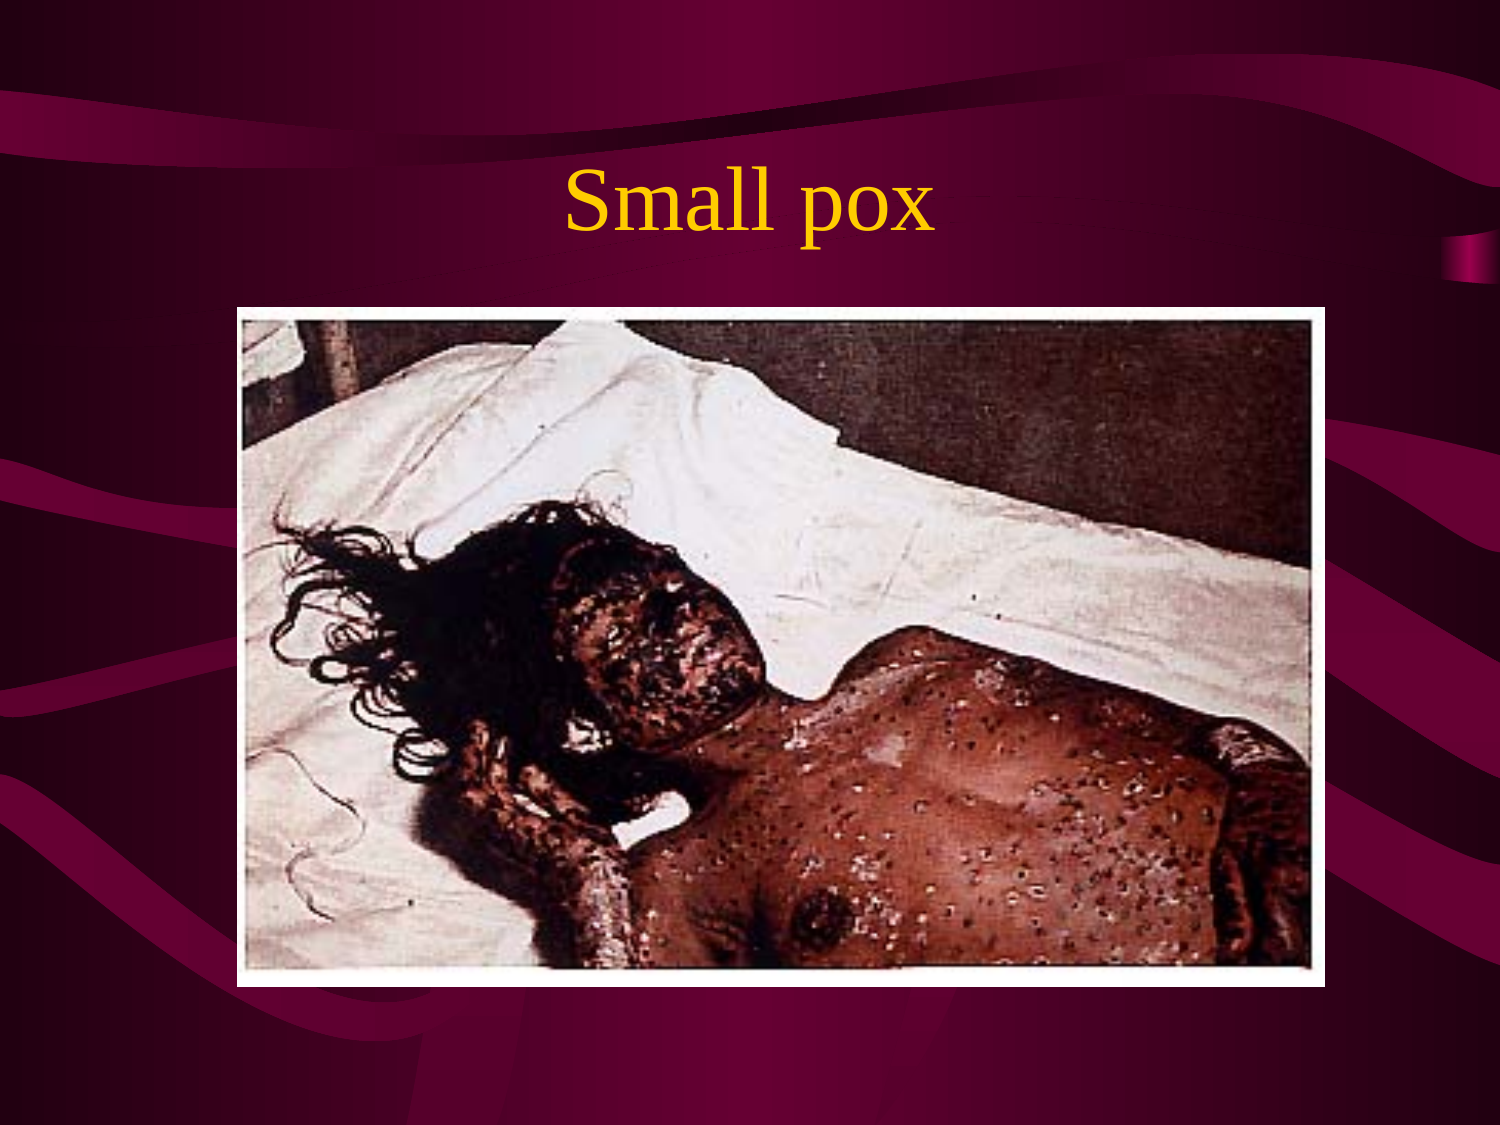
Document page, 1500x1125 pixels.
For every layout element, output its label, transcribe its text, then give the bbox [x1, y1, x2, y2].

picture [237, 307, 1325, 987]
title Small pox [112, 99, 1388, 288]
